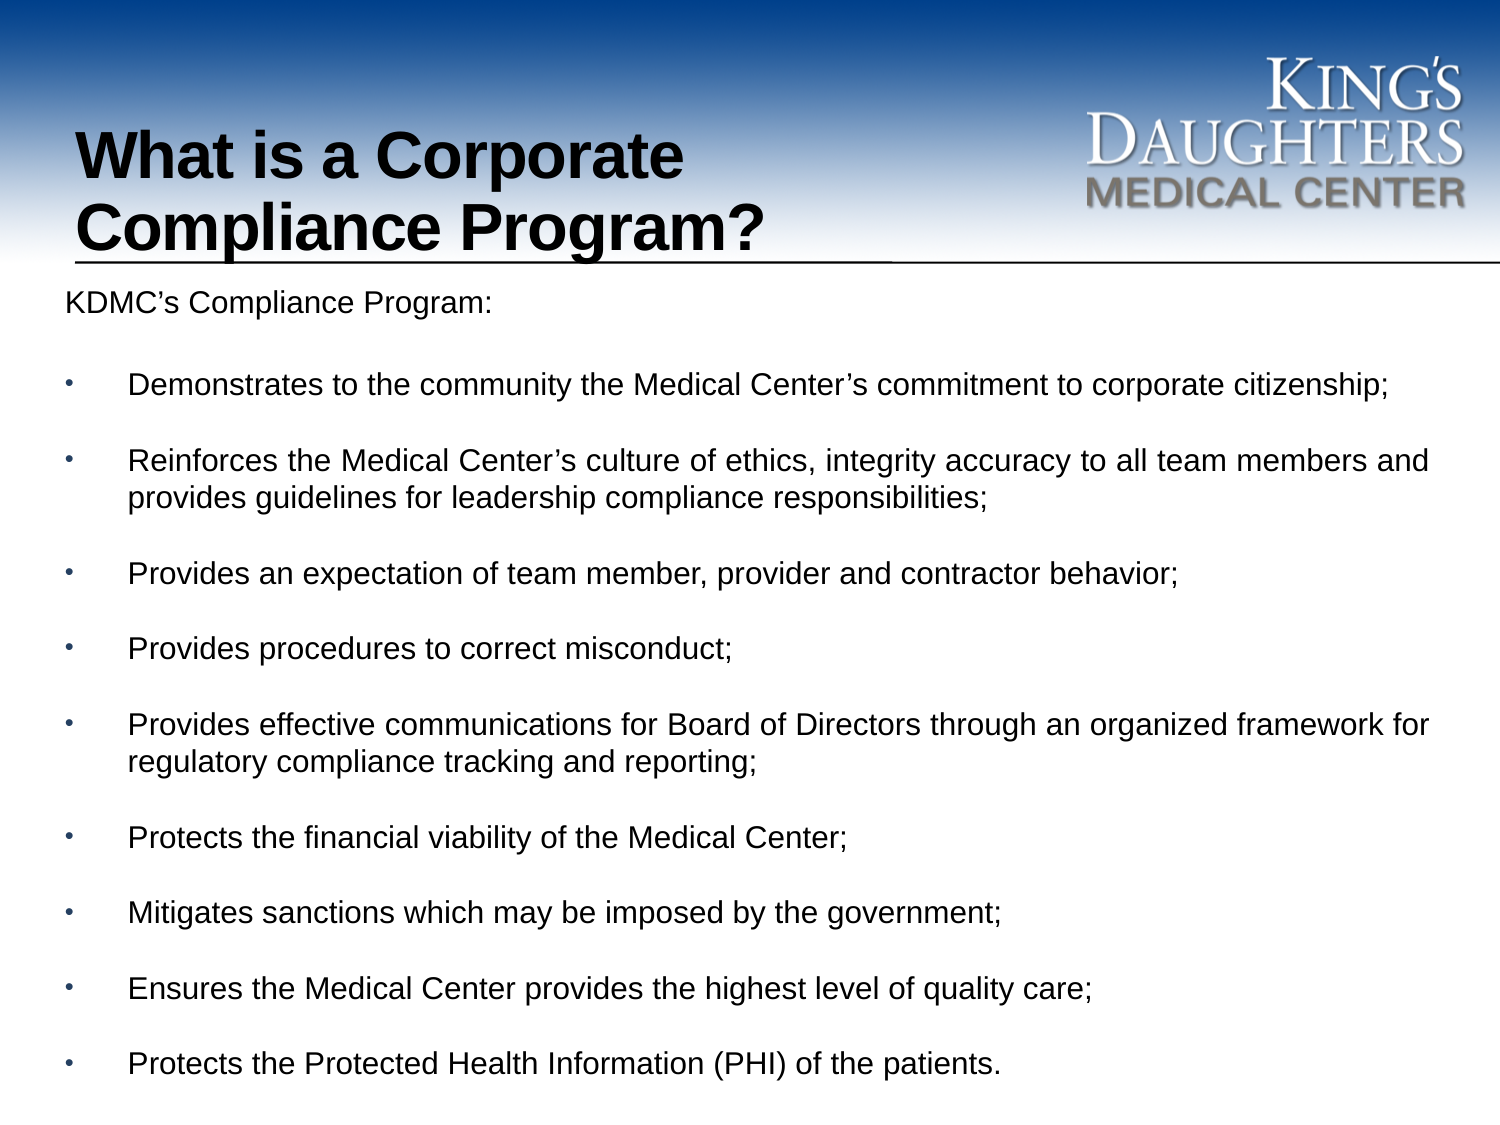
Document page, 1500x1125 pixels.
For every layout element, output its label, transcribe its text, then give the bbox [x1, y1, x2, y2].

text_box KDMC’s Compliance Program: Demonstrates to the community the Medical Center’s commitment to corporate citizenship; Reinforces the Medical Center’s culture of ethics, integrity accuracy to all team members and provides guidelines for leadership compliance responsibilities; Provides an expectation of team member, provider and contractor behavior; Provides procedures to correct misconduct; Provides effective communications for Board of Directors through an organized framework for regulatory compliance tracking and reporting; Protects the financial viability of the Medical Center; Mitigates sanctions which may be imposed by the government; Ensures the Medical Center provides the highest level of quality care; Protects the Protected Health Information (PHI) of the patients. [49, 274, 1445, 1113]
picture [0, 0, 1500, 263]
title What is a Corporate Compliance Program? [74, 186, 901, 274]
